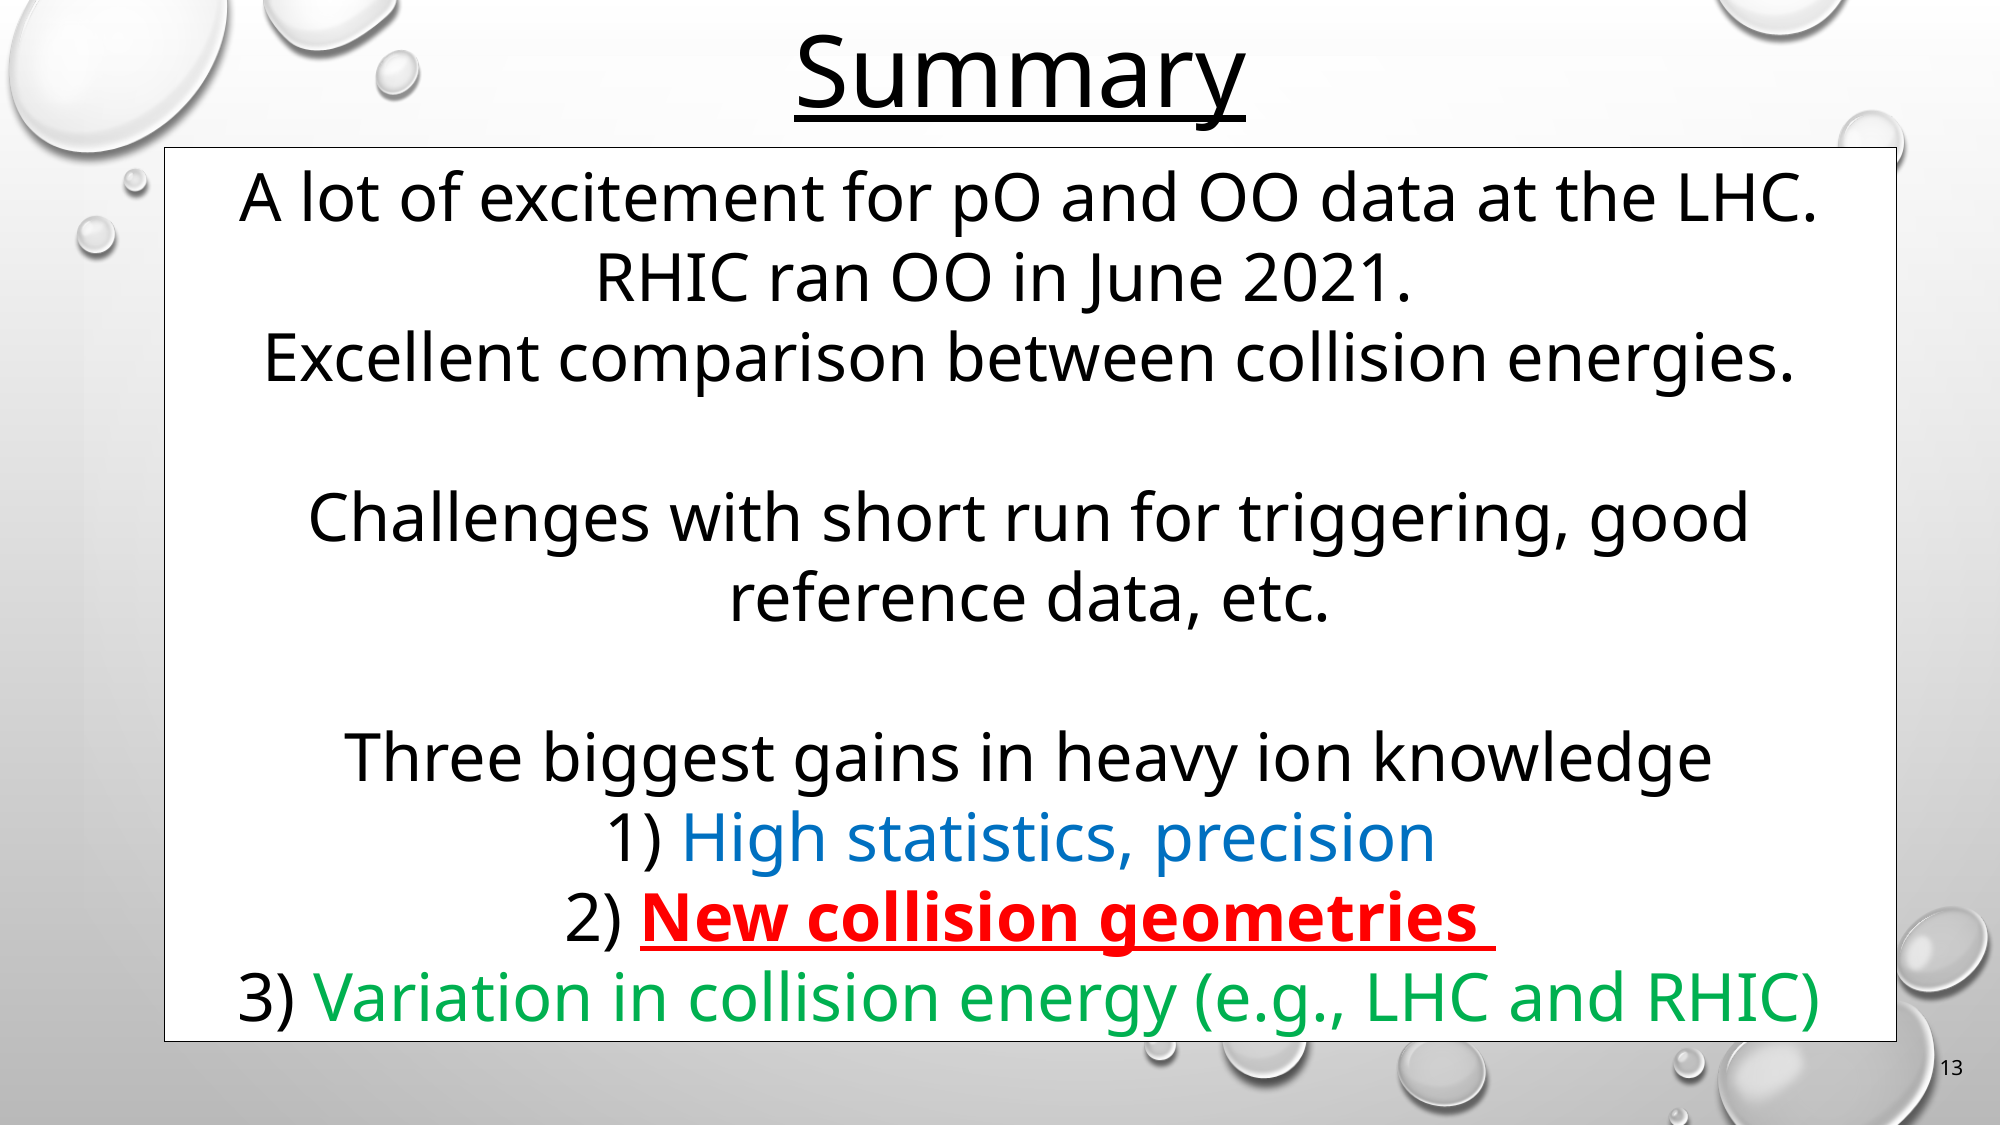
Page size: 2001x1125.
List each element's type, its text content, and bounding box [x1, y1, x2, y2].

slide_number 13 [1852, 1038, 1978, 1099]
picture [0, 0, 2001, 1125]
text_box Summary [779, 0, 1262, 135]
text_box A lot of excitement for pO and OO data at the LHC. RHIC ran OO in June 2021. Excellent comparison between collision energies. Challenges with short run for triggering, good reference data, etc. Three biggest gains in heavy ion knowledge High statistics, precision New collision geometries Variation in collision energy (e.g., LHC and RHIC) [164, 147, 1897, 1042]
